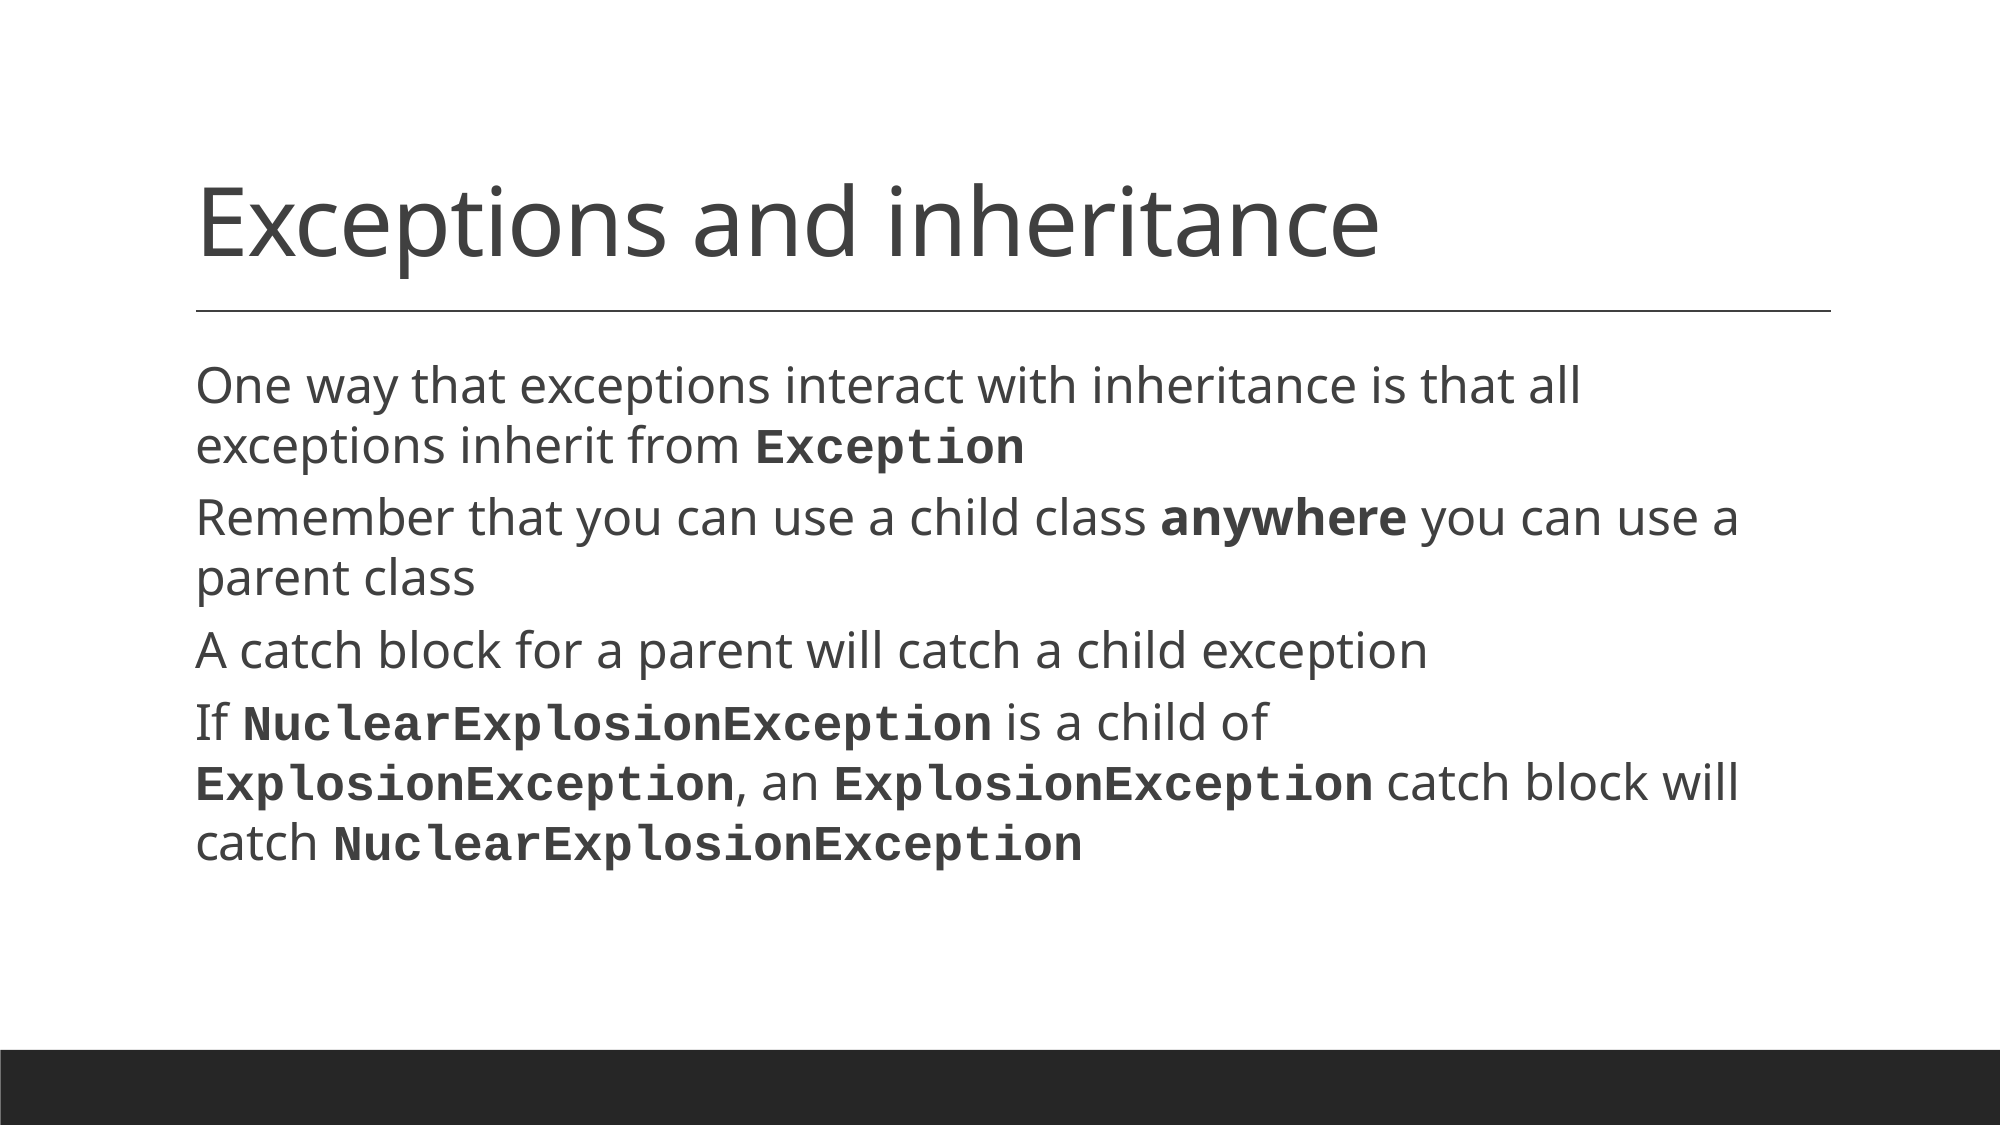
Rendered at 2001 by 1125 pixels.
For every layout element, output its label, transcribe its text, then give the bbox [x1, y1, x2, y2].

list One way that exceptions interact with inheritance is that all exceptions inherit from Exception Remember that you can use a child class anywhere you can use a parent class A catch block for a parent will catch a child exception If NuclearExplosionException is a child of ExplosionException, an ExplosionException catch block will catch NuclearExplosionException [180, 345, 1830, 963]
title Exceptions and inheritance [180, 47, 1830, 285]
